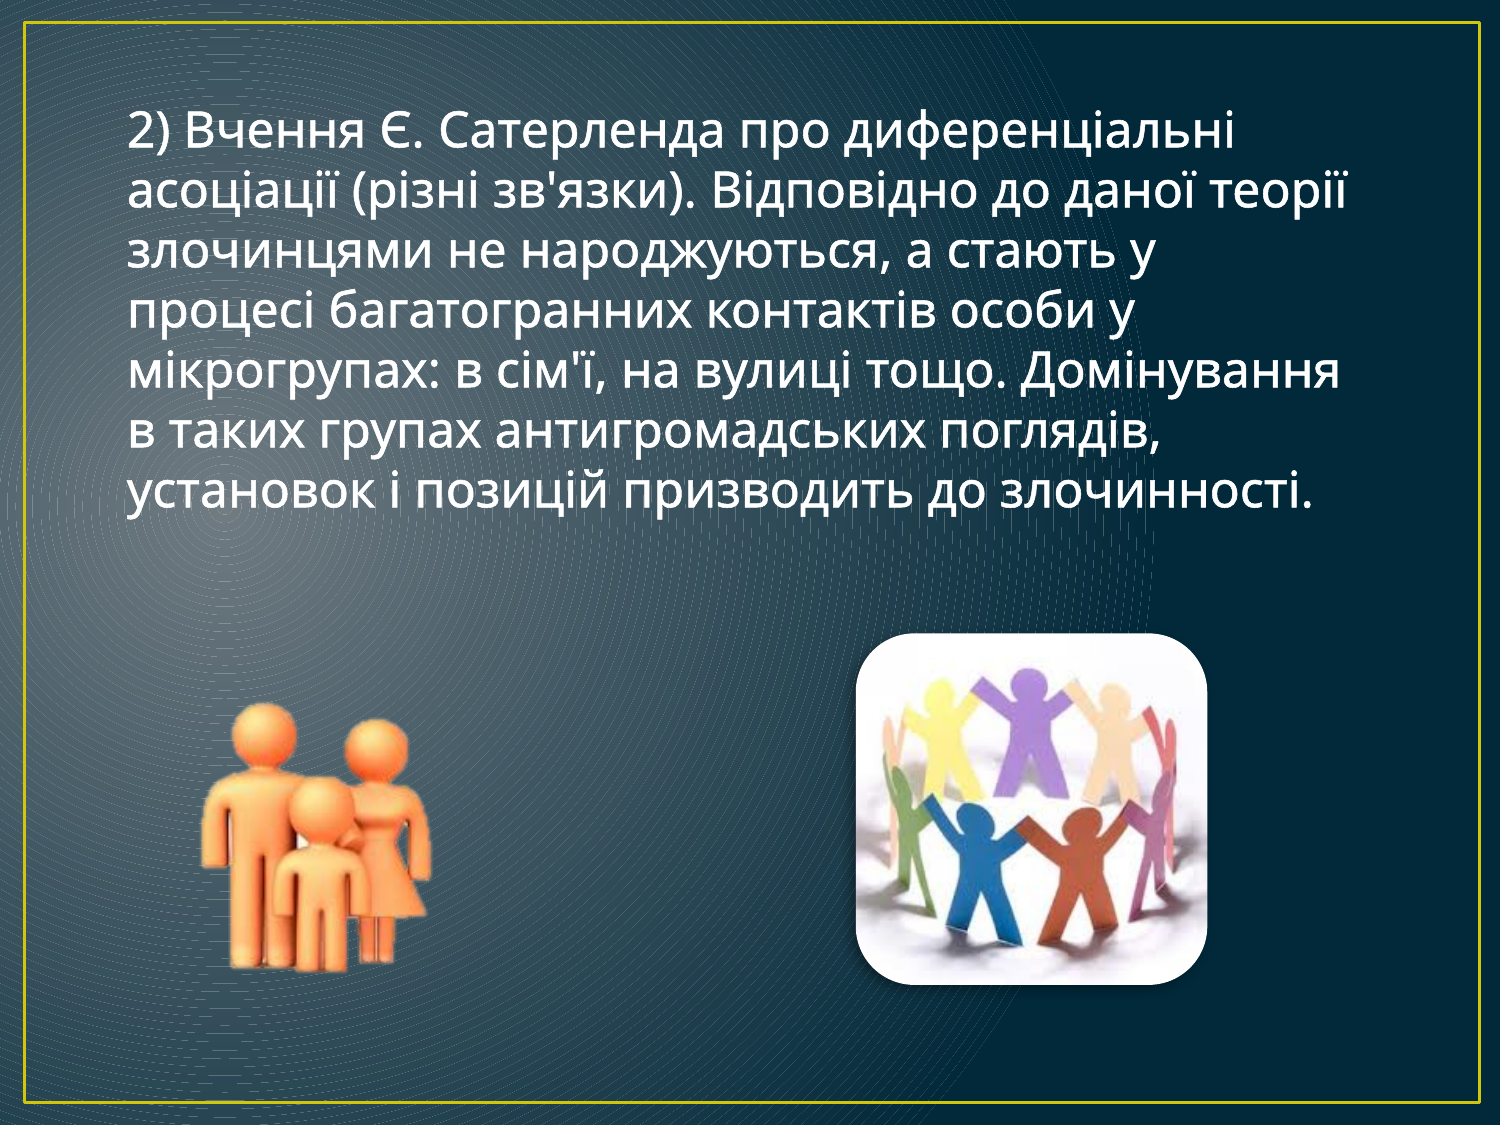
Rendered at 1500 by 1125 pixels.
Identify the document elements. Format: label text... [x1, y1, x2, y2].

text_box 2) Вчення Є. Сатерленда про диференціальні асоціації (різні зв'язки). Відповідно до даної теорії злочинцями не народжуються, а стають у процесі багатогранних контактів особи у мікрогрупах: в сім'ї, на вулиці тощо. Домінування в таких групах антигромадських поглядів, установок і позицій призводить до злочинності. [112, 89, 1365, 525]
picture [64, 684, 574, 1002]
picture [964, 994, 975, 999]
picture [855, 627, 1207, 986]
